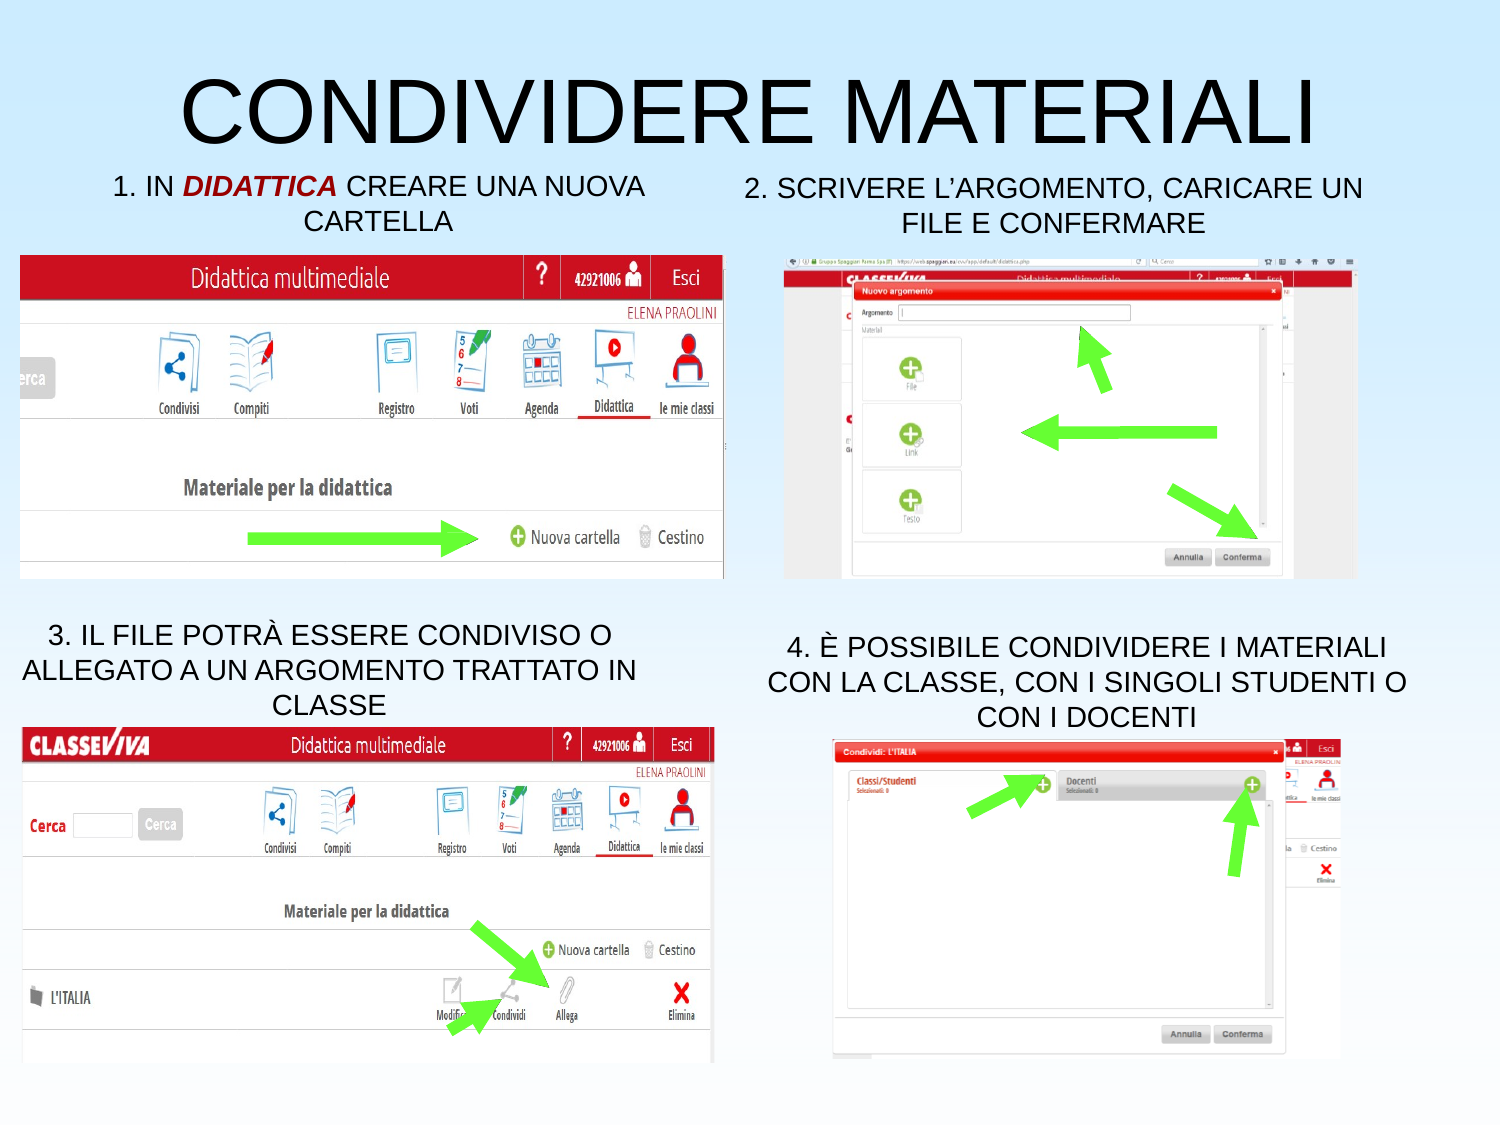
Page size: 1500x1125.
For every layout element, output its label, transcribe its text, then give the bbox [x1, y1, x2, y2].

text_box [21, 727, 715, 1063]
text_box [445, 919, 550, 1037]
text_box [832, 739, 1341, 1059]
text_box 2. SCRIVERE L’ARGOMENTO, CARICARE UN FILE E CONFERMARE [742, 166, 1366, 239]
text_box 3. IL FILE POTRÀ ESSERE CONDIVISO O ALLEGATO A UN ARGOMENTO TRATTATO IN CLASSE [20, 614, 688, 722]
title CONDIVIDERE MATERIALI [177, 49, 1322, 240]
text_box 1. IN DIDATTICA CREARE UNA NUOVA CARTELLA [112, 165, 645, 238]
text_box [783, 259, 1359, 579]
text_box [19, 255, 727, 579]
picture [0, 0, 1500, 1125]
text_box 4. È POSSIBILE CONDIVIDERE I MATERIALI CON LA CLASSE, CON I SINGOLI STUDENTI O CON I DOCENTI [765, 626, 1458, 734]
